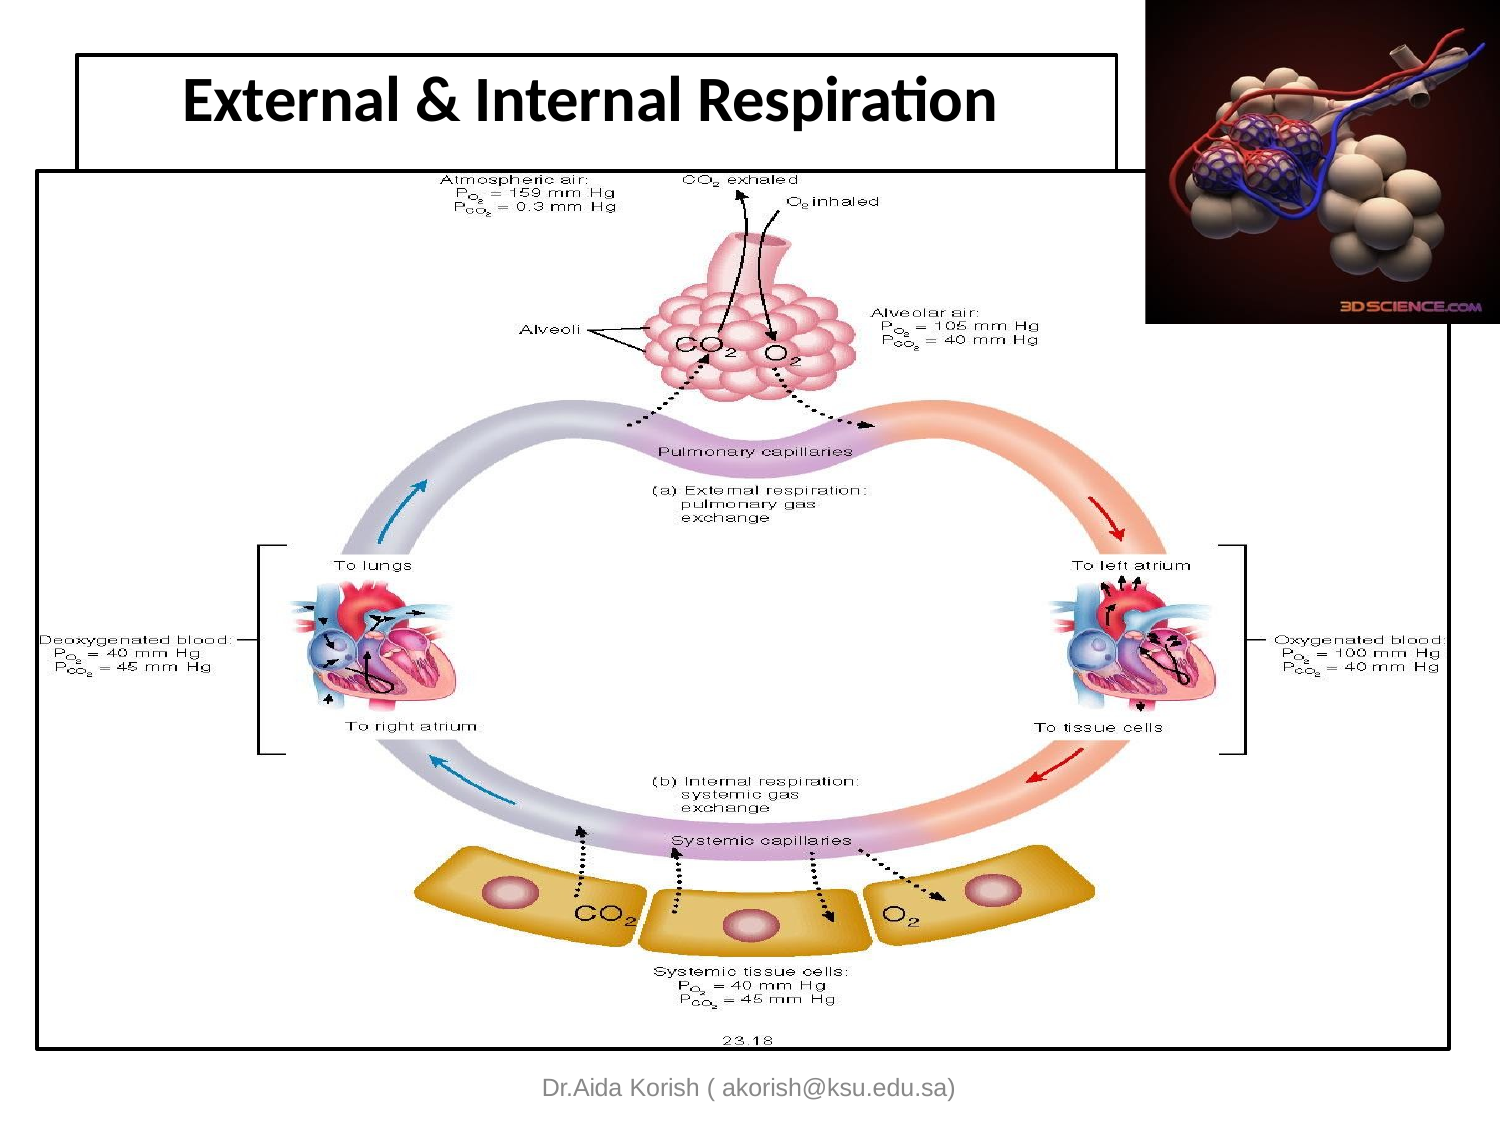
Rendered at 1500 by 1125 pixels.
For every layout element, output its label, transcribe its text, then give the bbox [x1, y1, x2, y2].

text_box [1145, 0, 1500, 324]
footer Dr.Aida Korish ( akorish@ksu.edu.sa) [539, 1073, 961, 1125]
text_box [36, 170, 1449, 1049]
title External & Internal Respiration [76, 54, 1117, 170]
